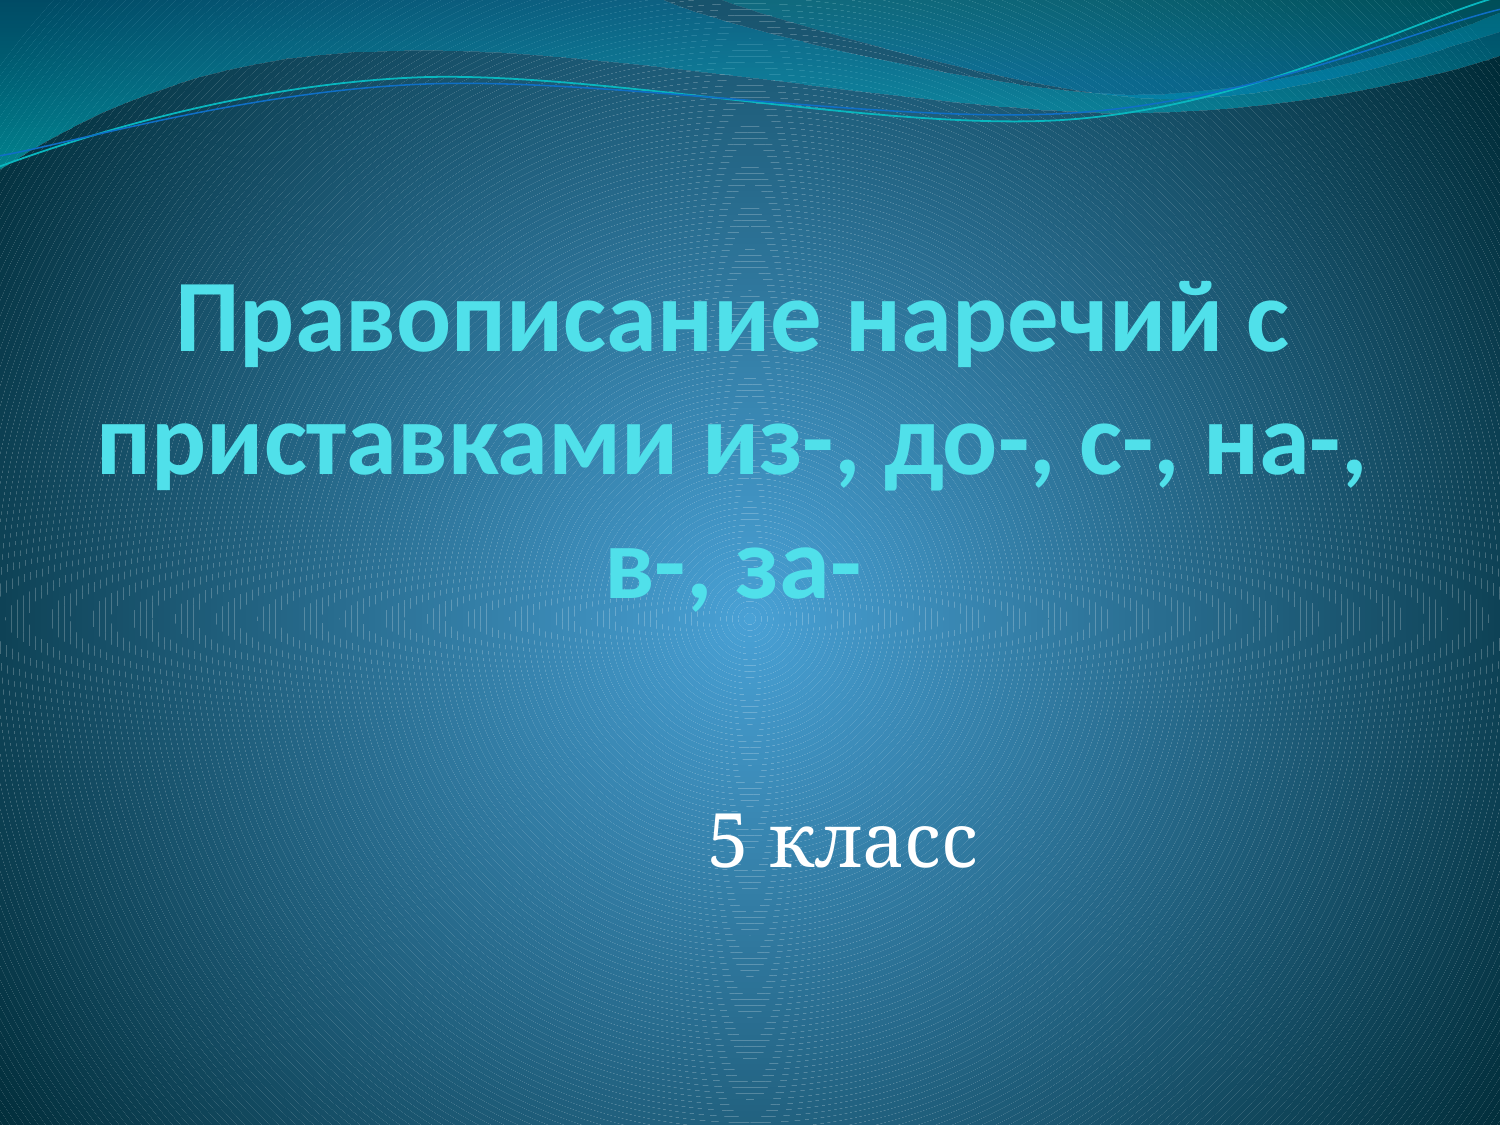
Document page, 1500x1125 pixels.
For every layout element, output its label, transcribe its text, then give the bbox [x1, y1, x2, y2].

title Правописание наречий с приставками из-, до-, с-, на-, в-, за- [46, 246, 1423, 619]
subtitle 5 класс [644, 785, 990, 1029]
